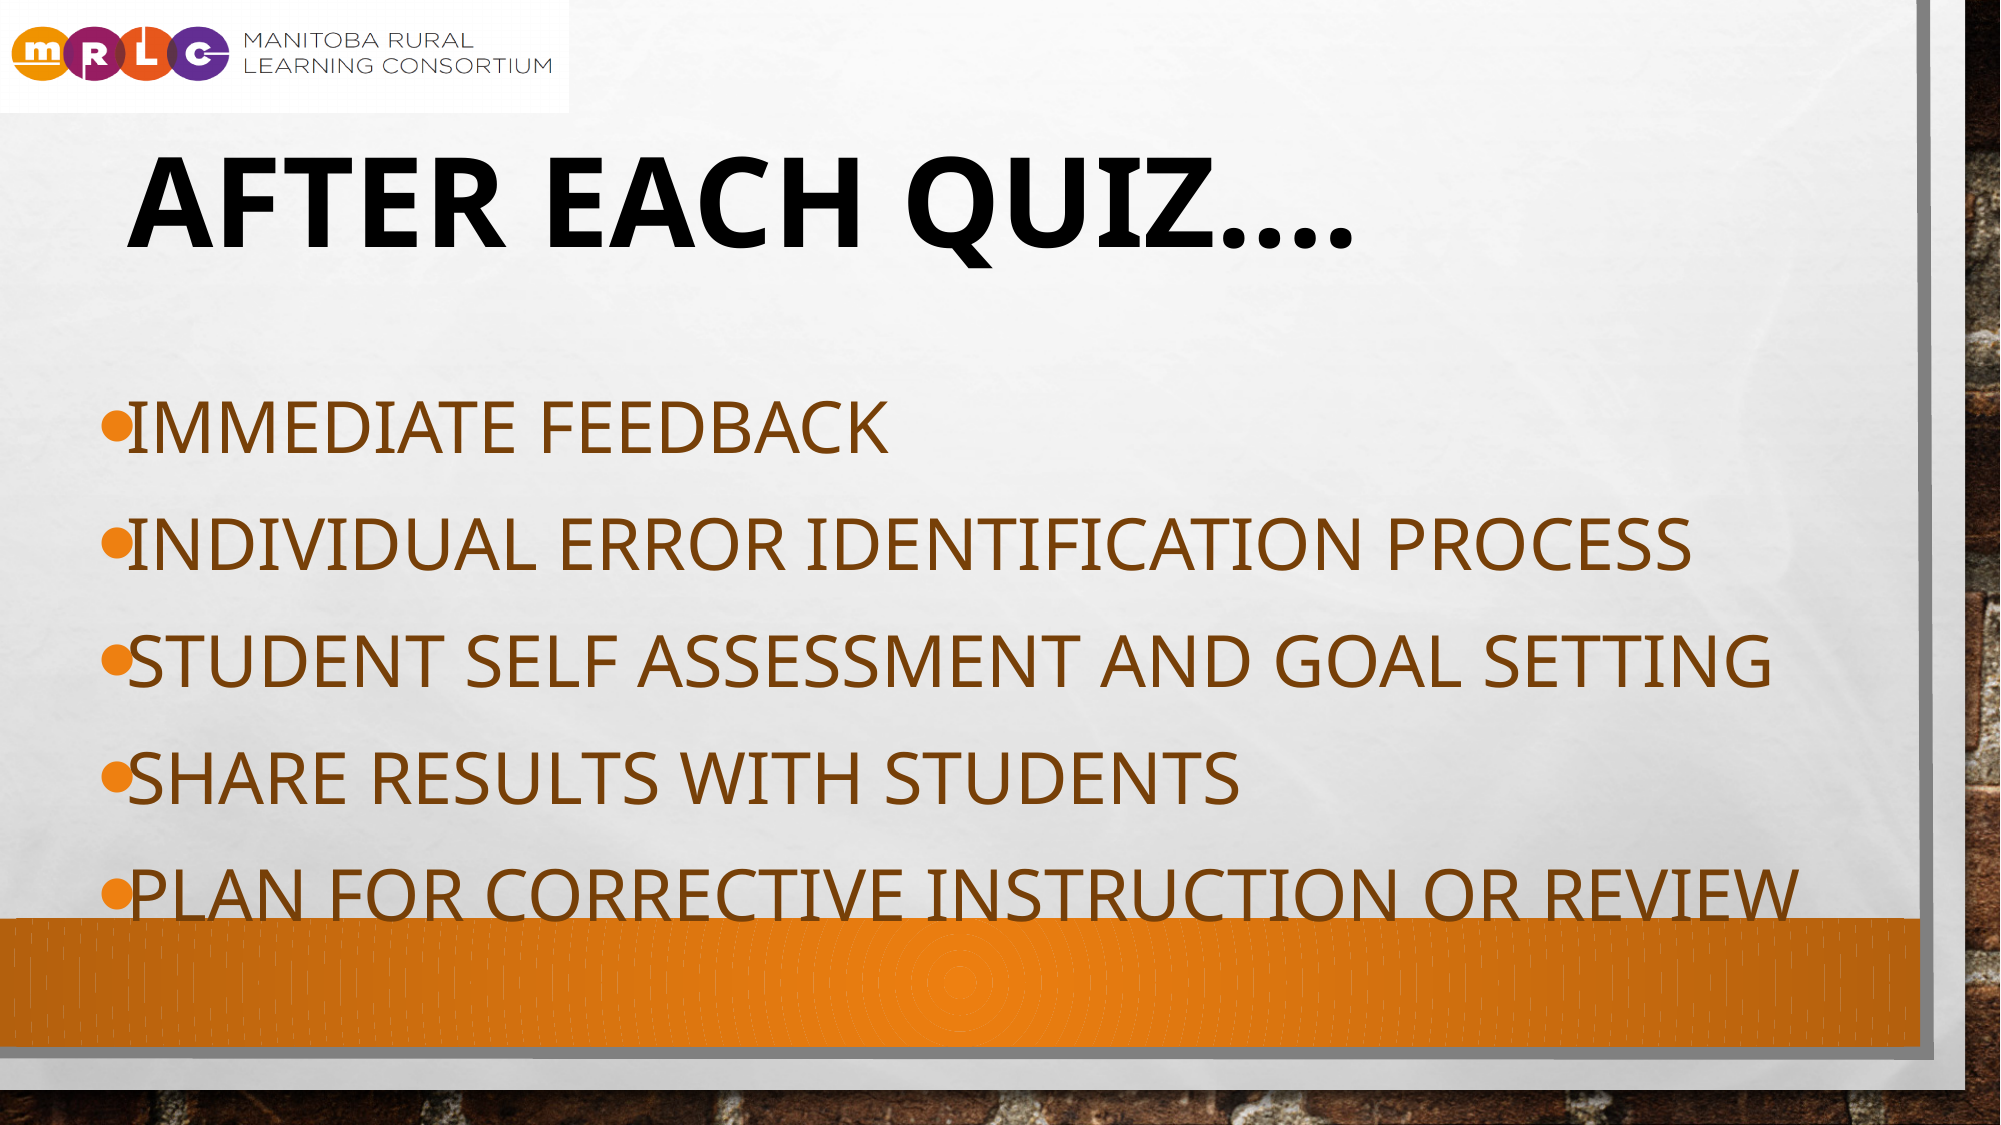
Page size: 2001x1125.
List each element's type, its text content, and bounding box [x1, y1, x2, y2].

picture [0, 0, 569, 113]
title After each quiz…. [112, 112, 1818, 302]
picture [0, 0, 2000, 1125]
list Immediate feedback Individual error identification process Student self assessment and goal setting Share results with students Plan for corrective instruction or review [82, 337, 1946, 1066]
